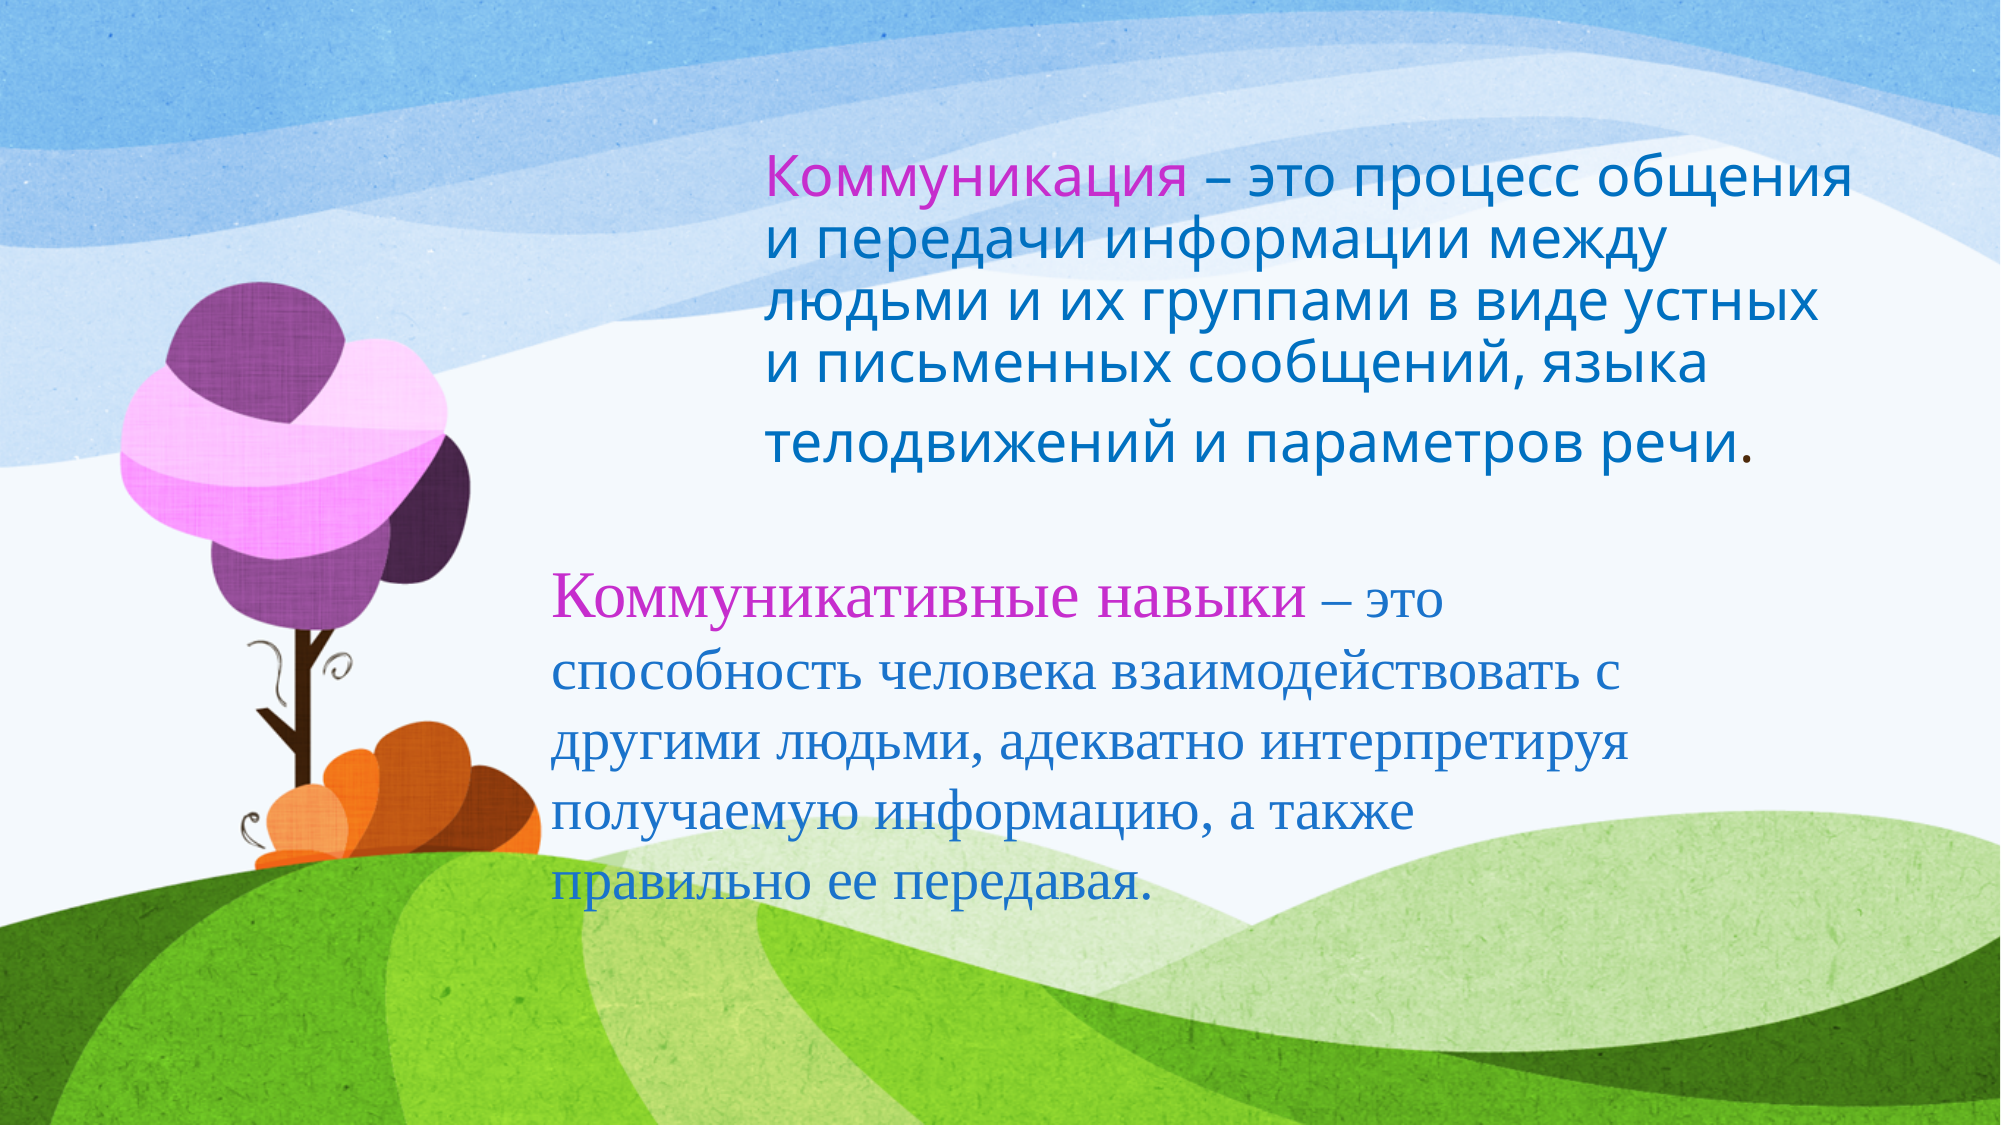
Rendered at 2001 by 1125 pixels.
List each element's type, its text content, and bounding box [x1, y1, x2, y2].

picture [0, 0, 2001, 1125]
title Коммуникация – это процесс общения и передачи информации между людьми и их группами в виде устных и письменных сообщений, языка телодвижений и параметров речи. [749, 132, 1875, 488]
text_box Коммуникативные навыки – это способность человека взаимодействовать с другими людьми, адекватно интерпретируя получаемую информацию, а также правильно ее передавая. [536, 543, 1690, 919]
